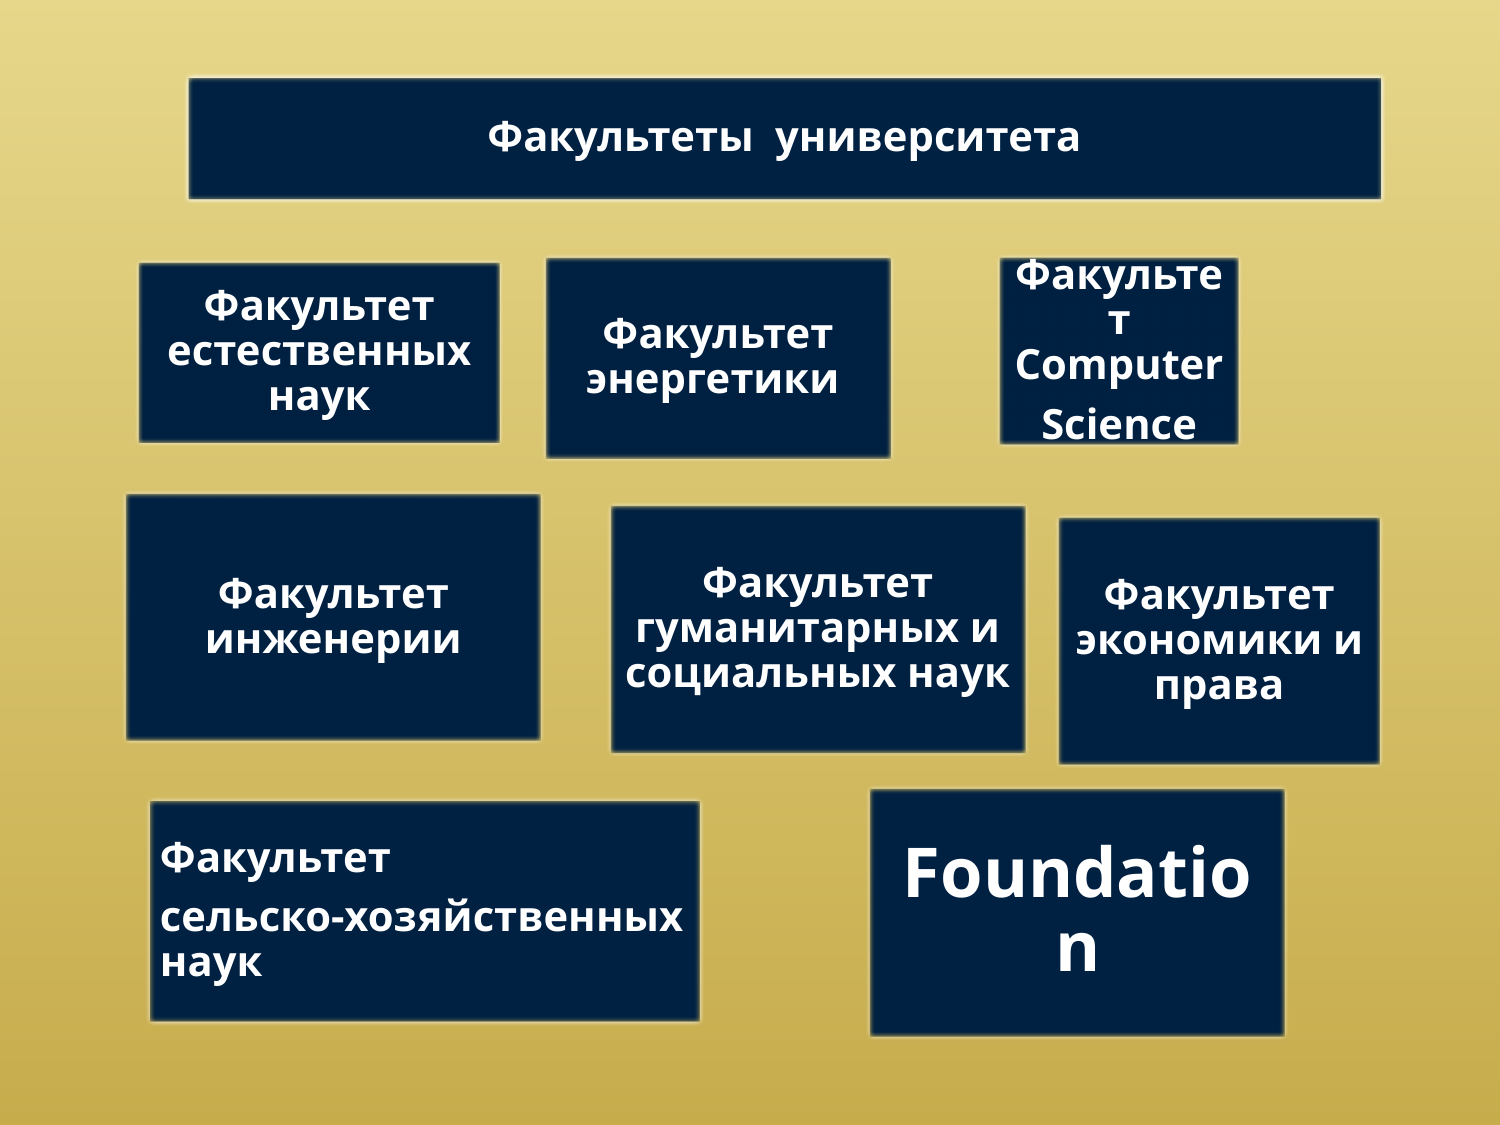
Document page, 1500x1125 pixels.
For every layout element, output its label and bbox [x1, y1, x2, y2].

text_box [100, 54, 1400, 1083]
